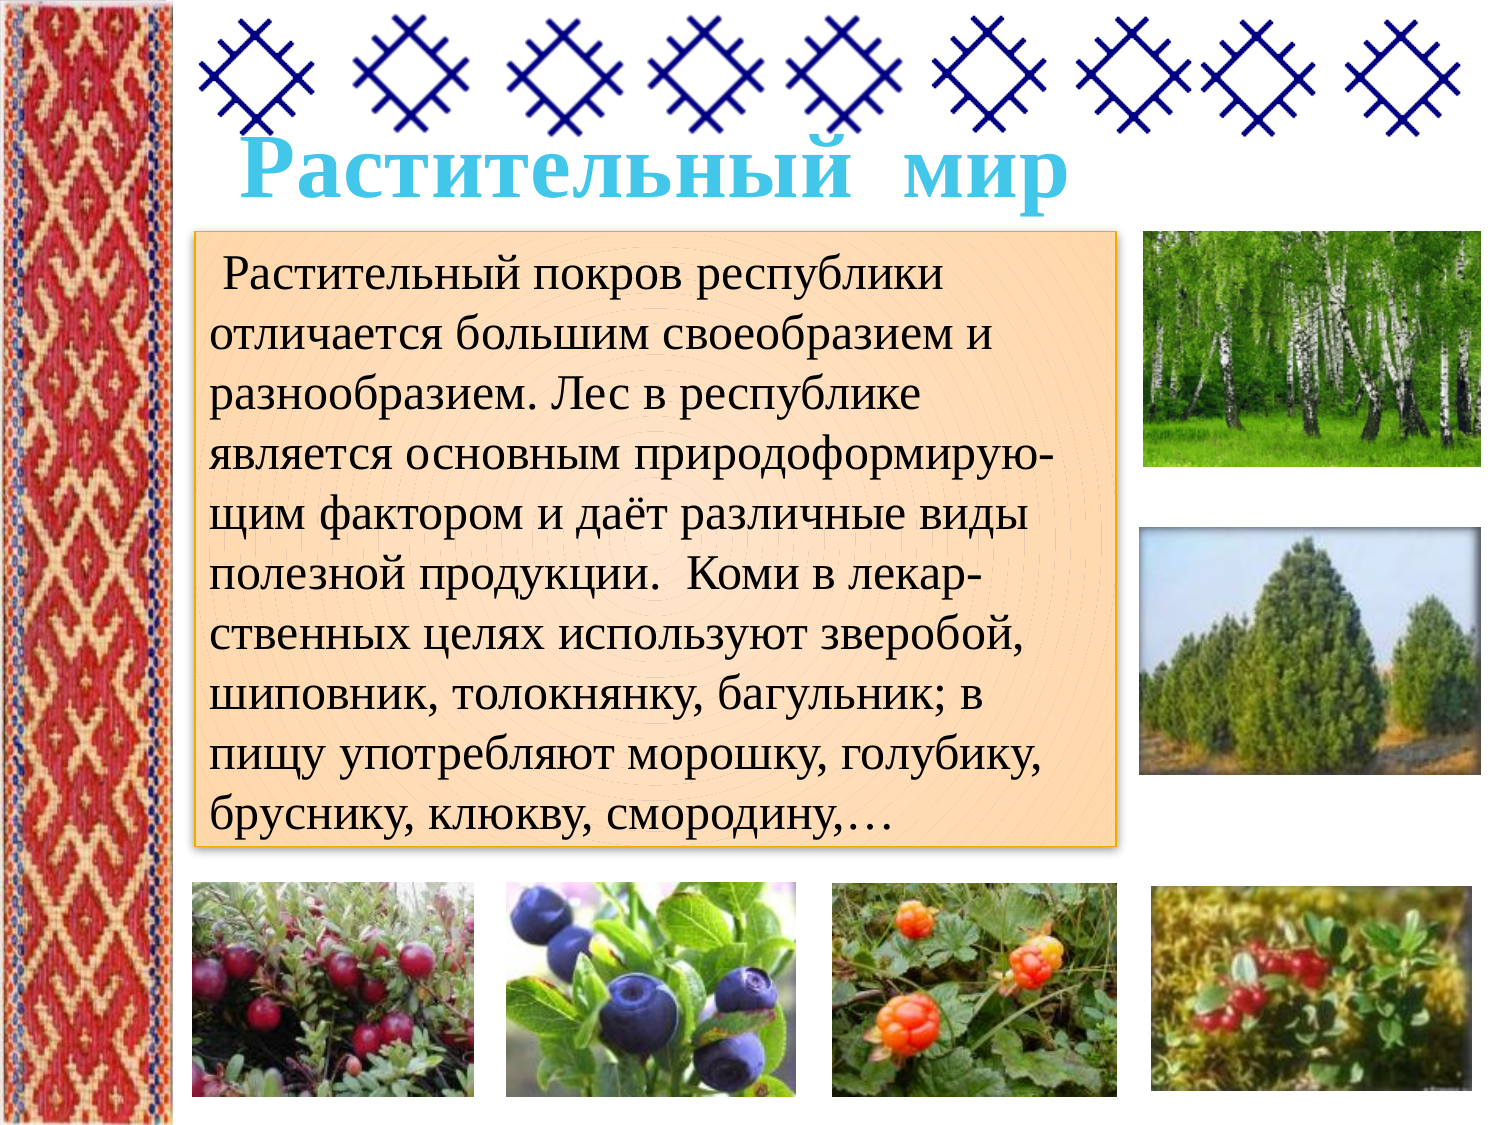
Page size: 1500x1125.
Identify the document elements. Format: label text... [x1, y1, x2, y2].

picture [1143, 231, 1481, 468]
picture [926, 9, 1053, 141]
picture [192, 882, 474, 1097]
picture [505, 882, 796, 1097]
picture [1151, 886, 1472, 1092]
picture [831, 883, 1117, 1097]
picture [1139, 526, 1481, 776]
text_box Растительный мир [224, 98, 1087, 224]
text_box Растительный покров республики отличается большим своеобразием и разнообразием. Лес в республике является основным природоформирую-щим фактором и даёт различные виды полезной продукции. Коми в лекар-ственных целях используют зверобой, шиповник, толокнянку, багульник; в пищу употребляют морошку, голубику, бруснику, клюкву, смородину,… [194, 231, 1117, 847]
picture [781, 9, 908, 141]
picture [643, 9, 769, 141]
picture [0, 1, 652, 1125]
picture [1071, 10, 1322, 145]
picture [502, 12, 628, 143]
picture [1340, 13, 1466, 145]
picture [348, 8, 474, 139]
picture [194, 12, 320, 143]
